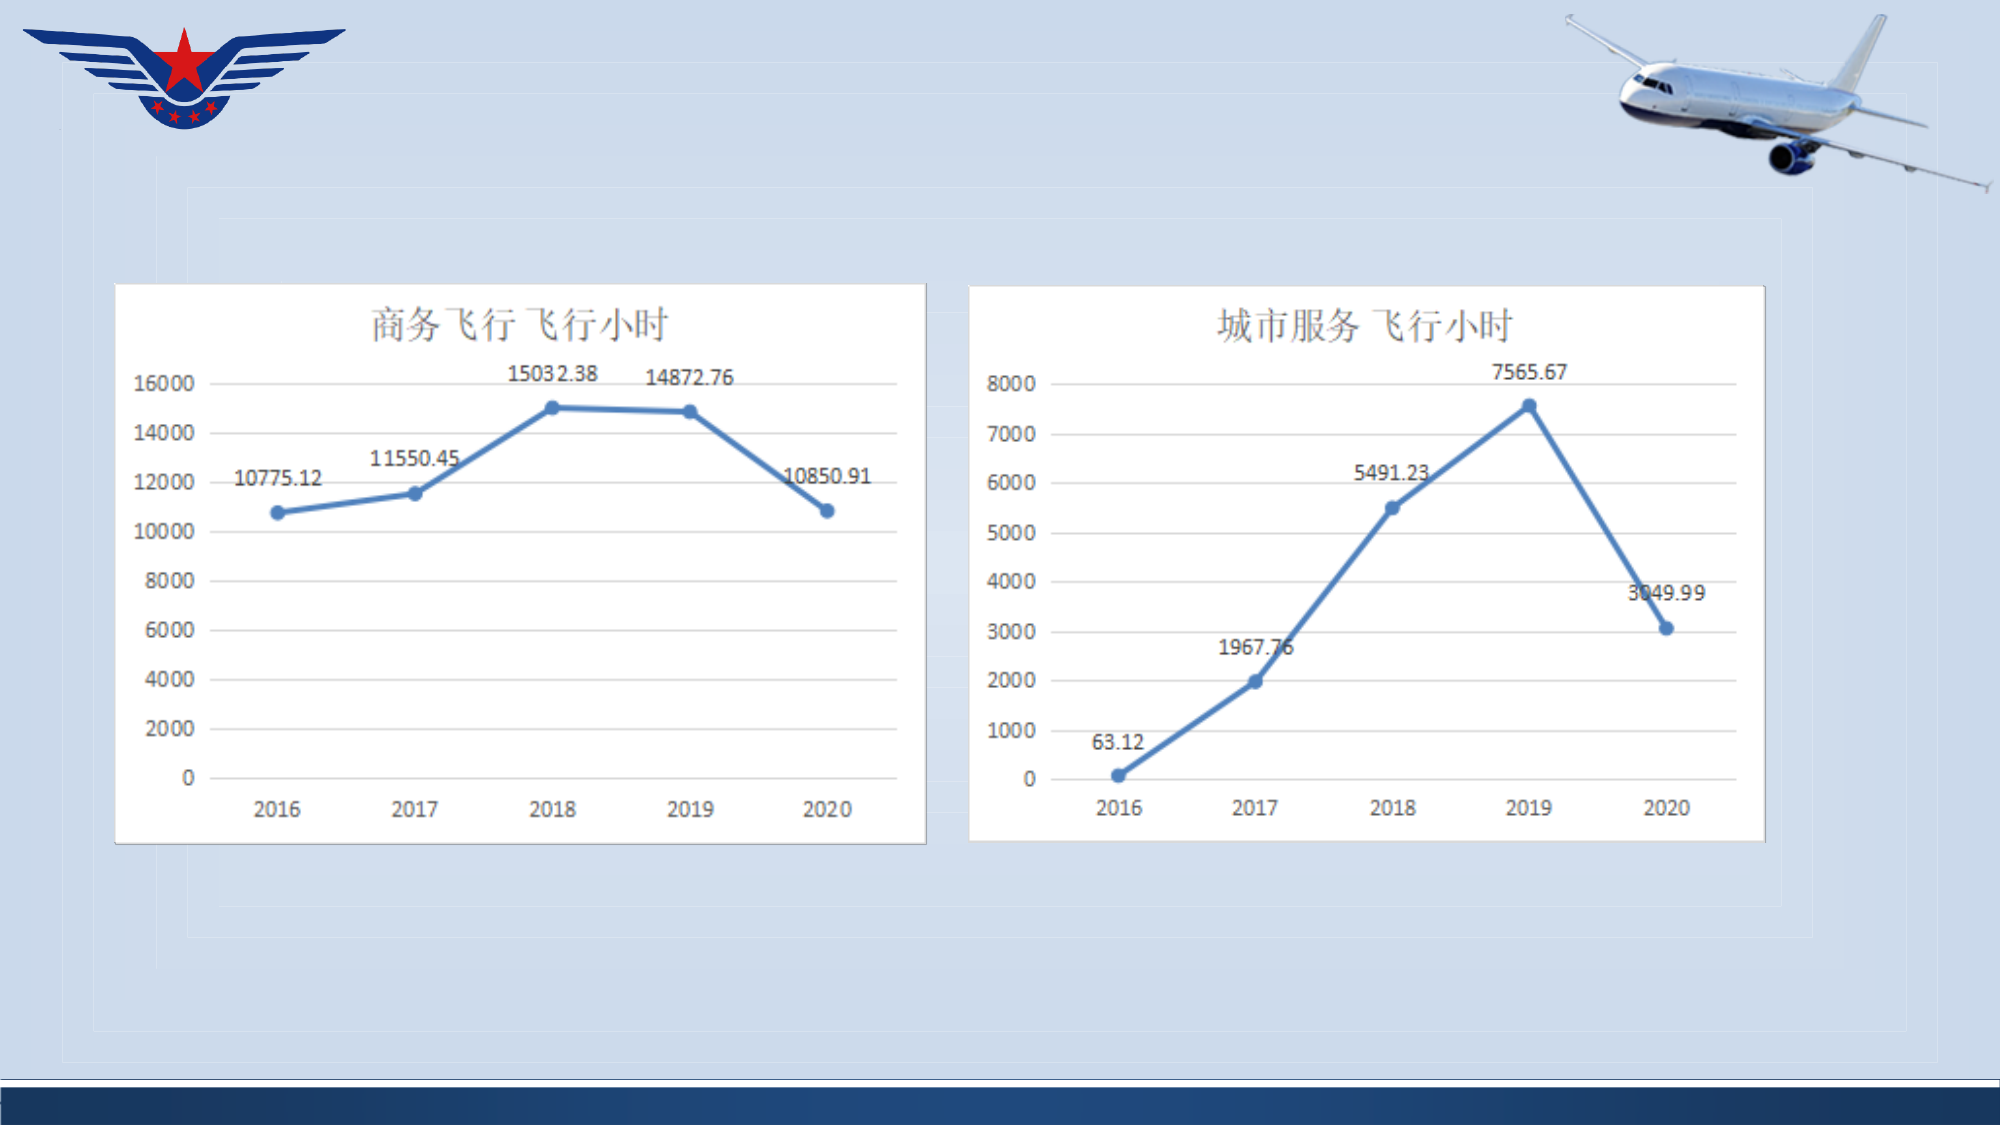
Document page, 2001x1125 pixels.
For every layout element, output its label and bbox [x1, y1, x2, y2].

picture [0, 1078, 2001, 1125]
picture [18, 23, 348, 130]
picture [114, 283, 929, 847]
picture [968, 285, 1768, 843]
picture [1565, 14, 1994, 194]
